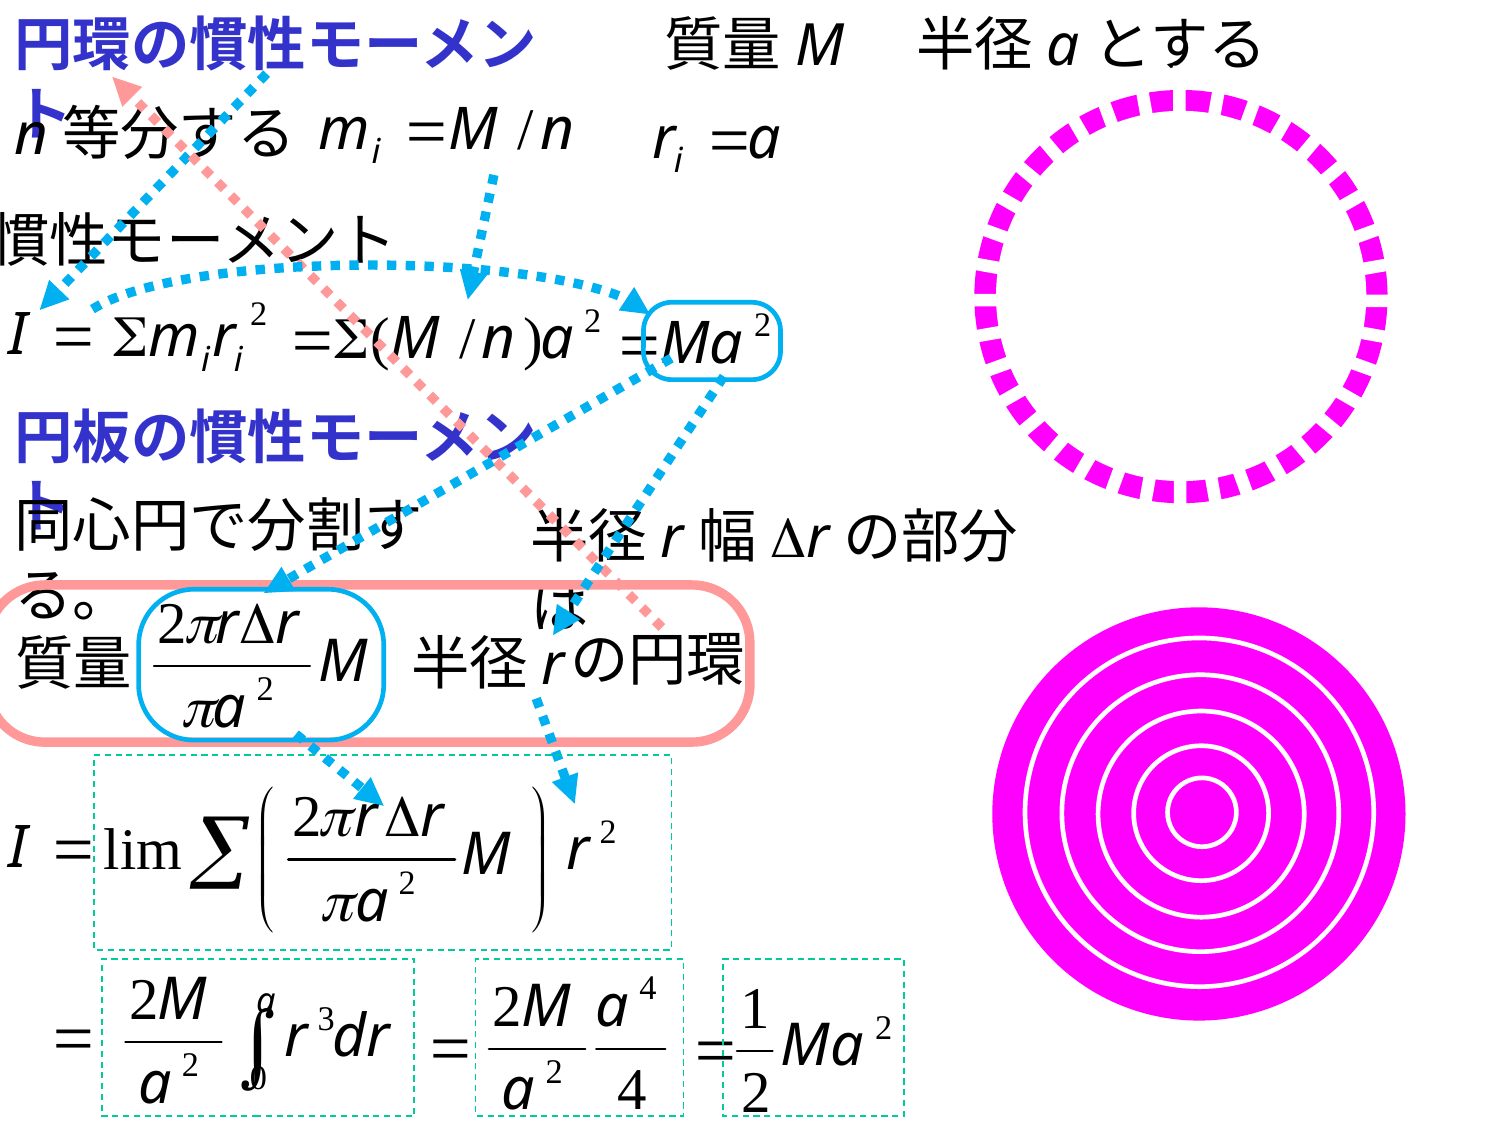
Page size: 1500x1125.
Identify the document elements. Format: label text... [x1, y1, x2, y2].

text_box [104, 287, 277, 387]
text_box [647, 98, 800, 188]
text_box [102, 958, 415, 1116]
text_box [1133, 745, 1269, 881]
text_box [280, 294, 615, 384]
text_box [561, 805, 626, 880]
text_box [0, 812, 94, 878]
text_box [41, 1021, 91, 1062]
text_box 円環の慣性モーメント [0, 0, 603, 155]
text_box [680, 1082, 684, 1116]
text_box n等分する [0, 89, 313, 174]
text_box [280, 584, 750, 743]
text_box [1098, 711, 1305, 918]
text_box 円板の慣性モーメント [0, 392, 603, 547]
text_box [0, 584, 269, 743]
text_box [553, 618, 566, 636]
text_box [156, 265, 609, 292]
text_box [683, 1033, 721, 1074]
text_box [112, 76, 240, 204]
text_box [249, 775, 564, 944]
text_box 球の並進運動エネルギーK [676, 963, 684, 1116]
text_box [1061, 674, 1339, 952]
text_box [606, 299, 784, 379]
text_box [115, 962, 415, 1117]
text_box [978, 93, 1386, 502]
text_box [314, 90, 595, 180]
text_box の円環 [743, 614, 802, 700]
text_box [95, 805, 298, 905]
text_box [673, 958, 684, 1033]
text_box [93, 755, 672, 950]
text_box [478, 959, 676, 1123]
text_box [418, 1032, 469, 1072]
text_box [143, 587, 390, 741]
text_box 半径r幅Drの部分は [515, 491, 1088, 647]
text_box 同心円で分割する。 [0, 480, 498, 605]
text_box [726, 971, 905, 1125]
text_box [722, 958, 904, 974]
text_box [992, 607, 1406, 1021]
text_box [1167, 777, 1237, 847]
text_box [1025, 637, 1374, 987]
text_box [0, 300, 94, 365]
text_box 慣性モーメント [0, 195, 412, 281]
text_box 質量M 半径aとする [649, 0, 1283, 85]
